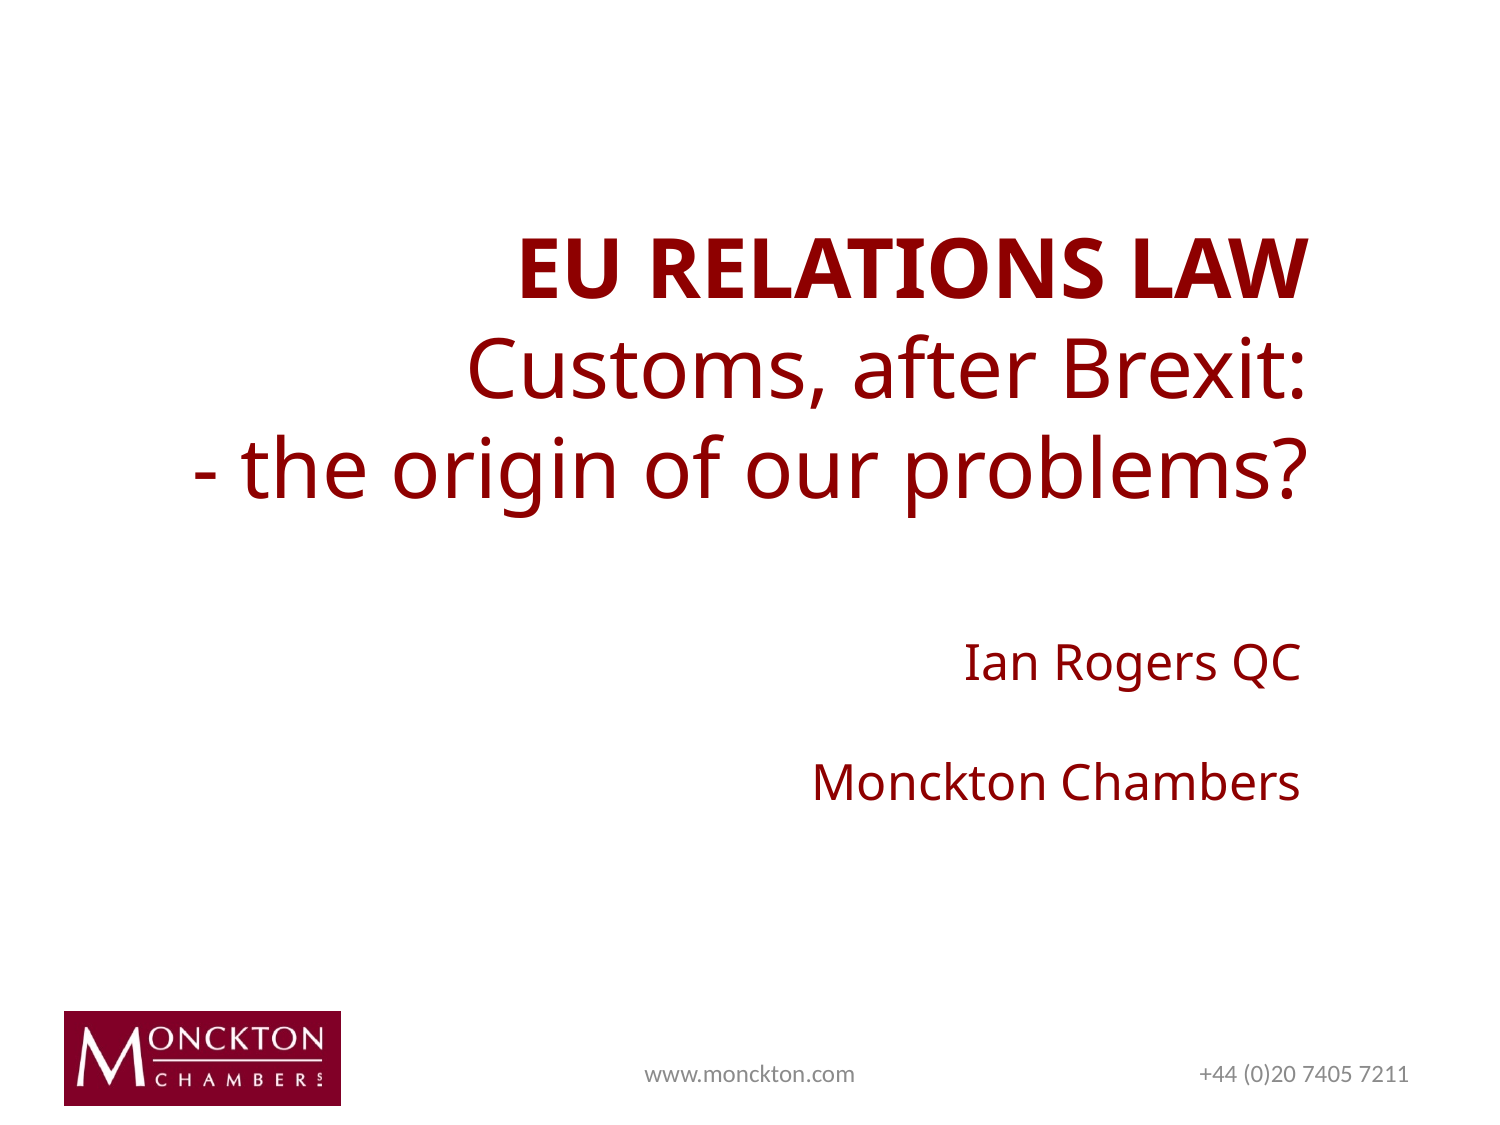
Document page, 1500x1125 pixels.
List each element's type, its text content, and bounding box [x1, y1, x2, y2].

footer www.monckton.com [512, 1042, 988, 1103]
slide_number +44 (0)20 7405 7211 [1074, 1042, 1425, 1103]
title EU RELATIONS LAW Customs, after Brexit: - the origin of our problems? [100, 208, 1325, 582]
picture [64, 1011, 341, 1106]
subtitle Ian Rogers QC Monckton Chambers [572, 562, 1317, 917]
